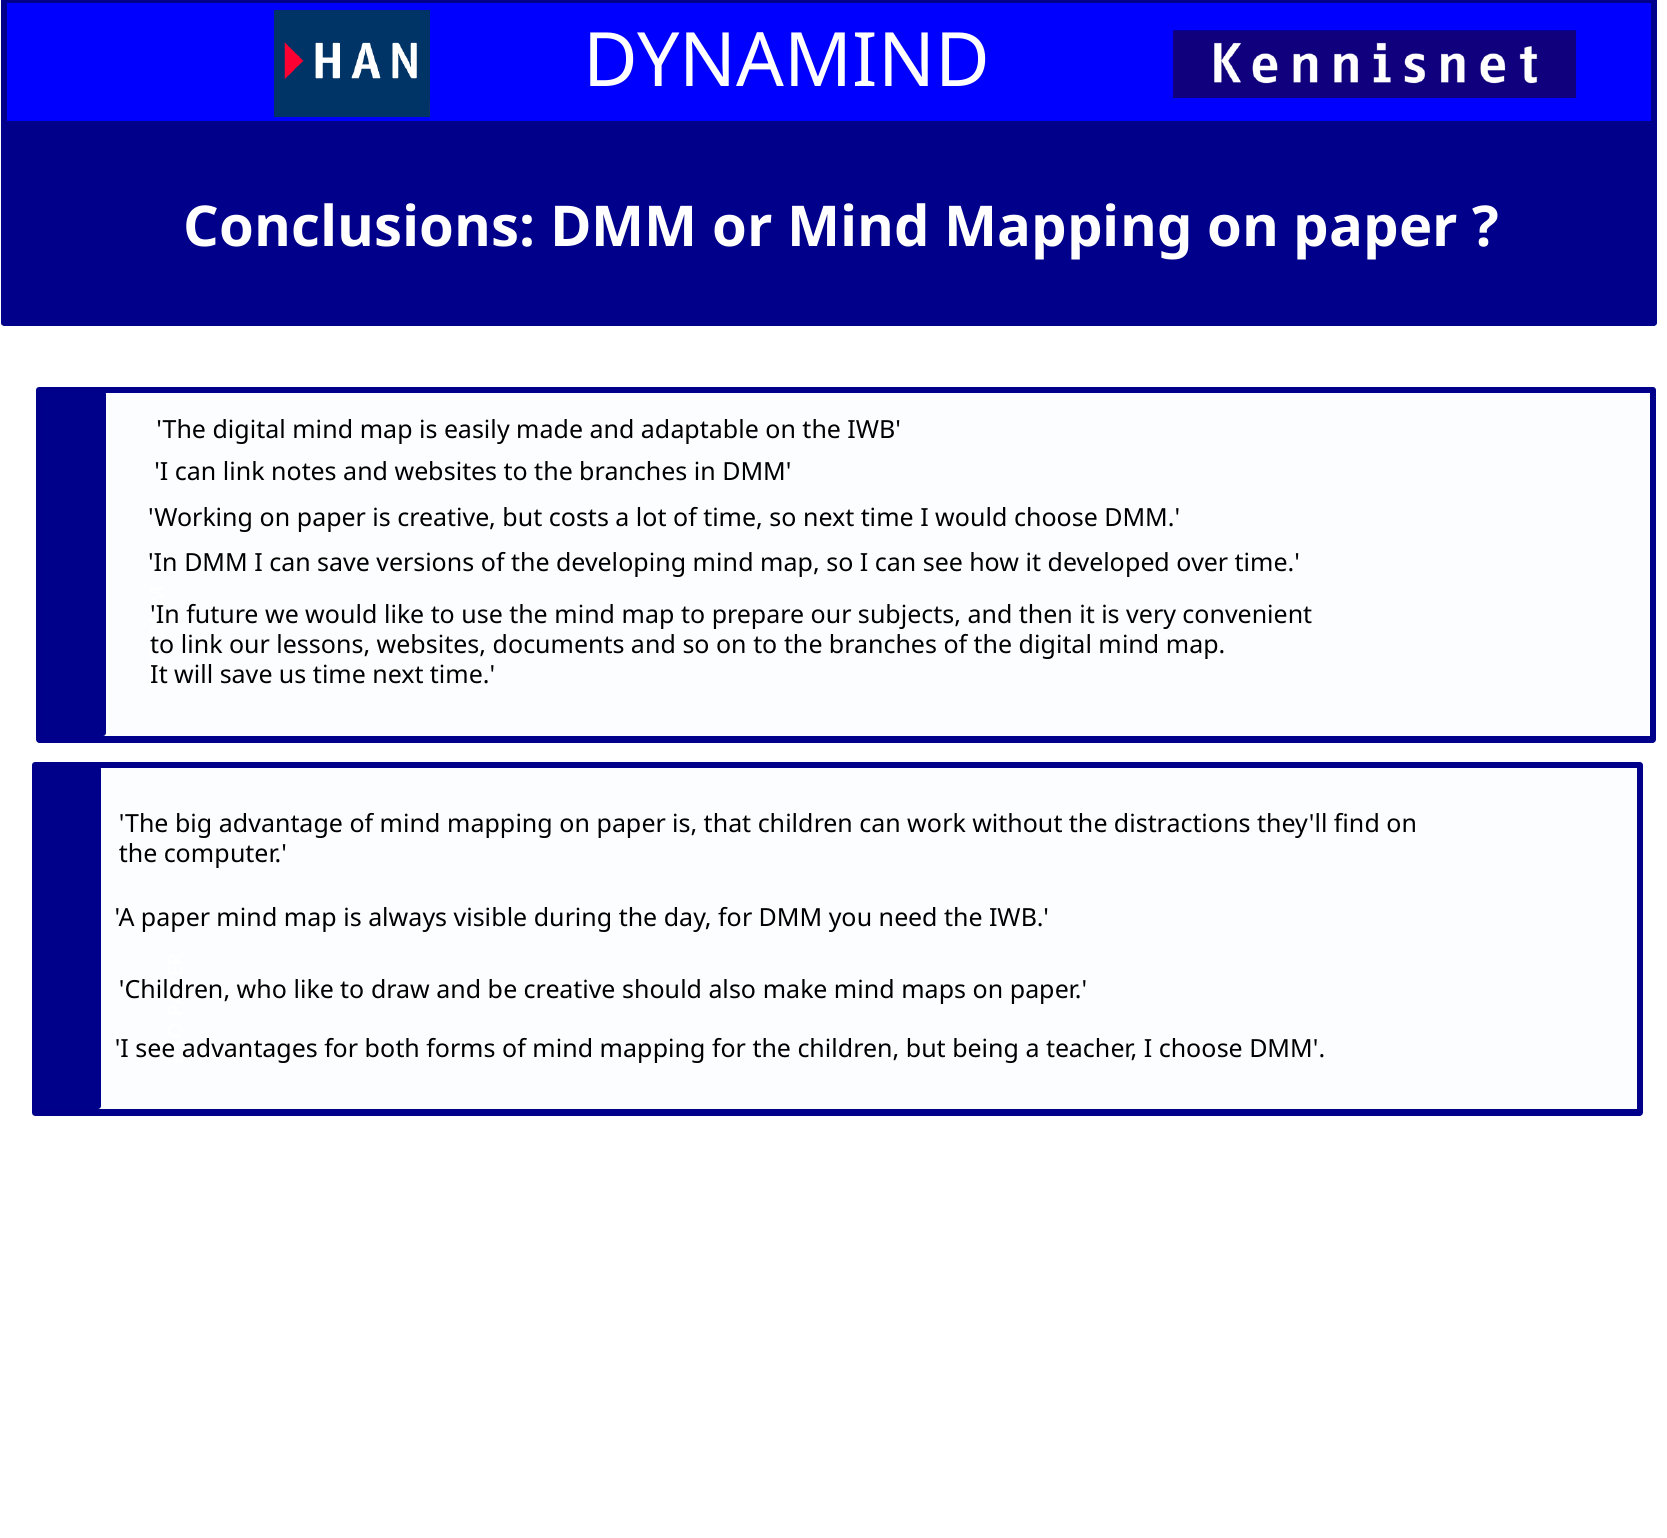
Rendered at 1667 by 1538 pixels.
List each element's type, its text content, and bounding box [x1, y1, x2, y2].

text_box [34, 730, 1651, 1113]
text_box [2, 0, 1656, 122]
text_box [2, 122, 1656, 325]
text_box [38, 389, 1654, 733]
picture [274, 10, 430, 118]
picture [1171, 28, 1578, 99]
text_box DYNAMIND [568, 4, 1182, 109]
text_box Conclusions: DMM or Mind Mapping on paper ? [35, 183, 1648, 266]
